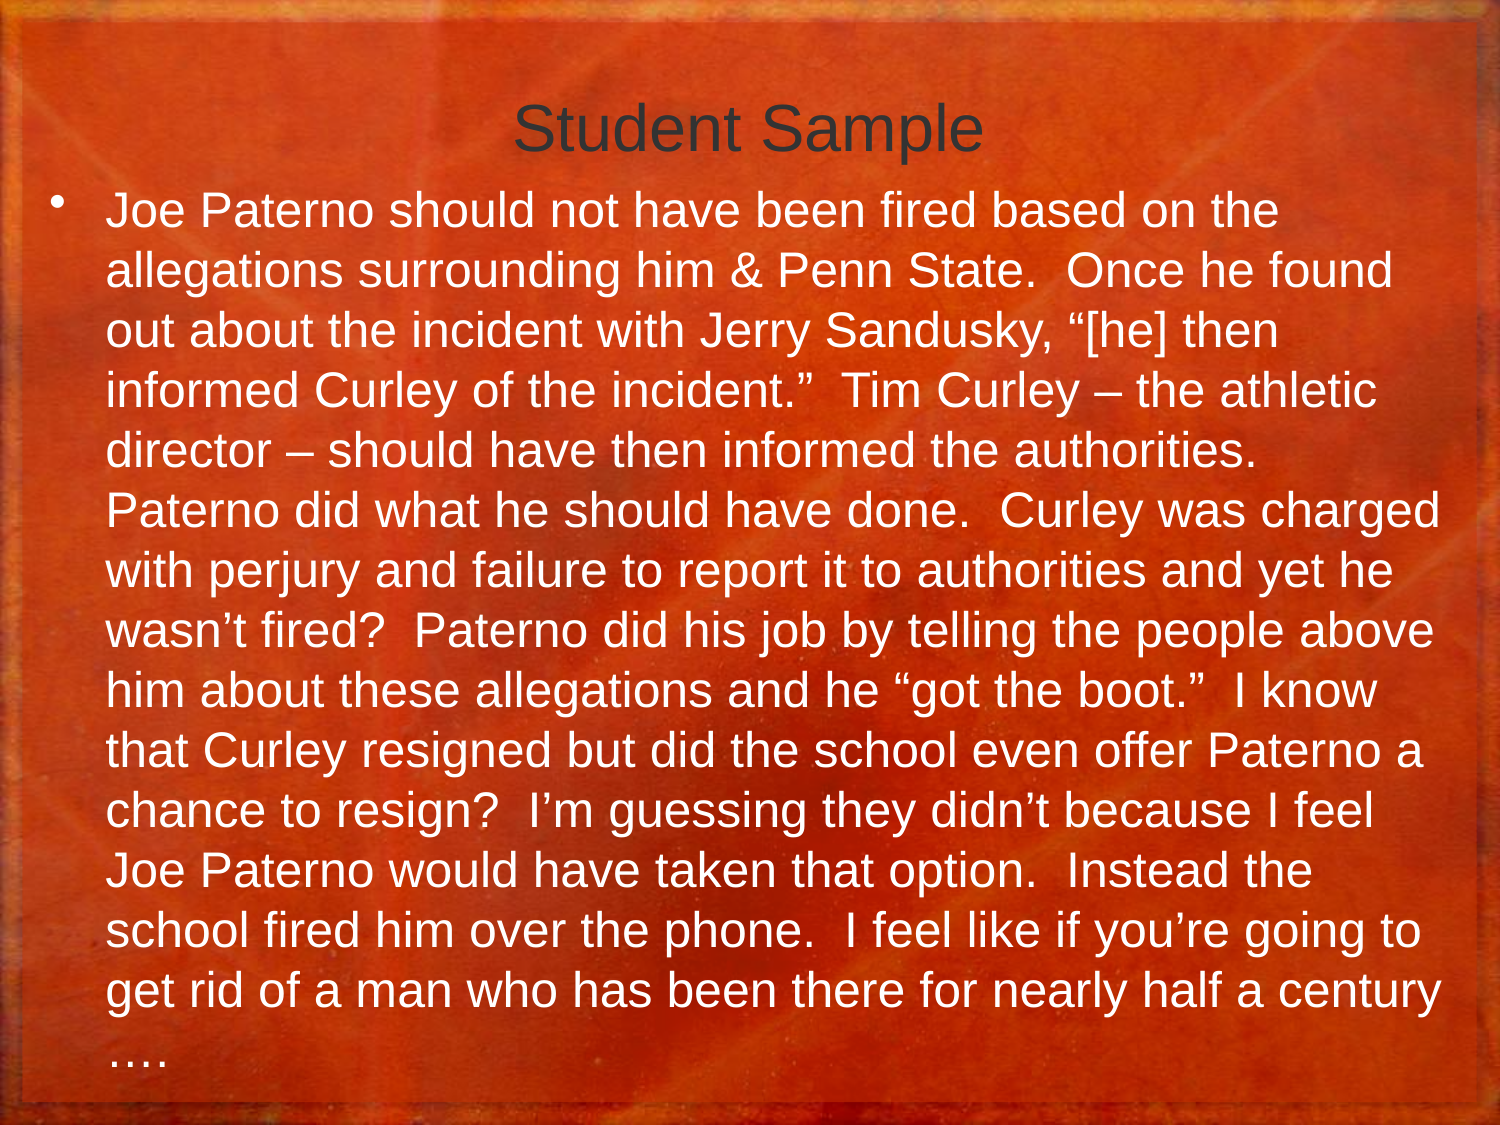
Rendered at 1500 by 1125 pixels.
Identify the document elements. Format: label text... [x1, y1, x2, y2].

title Student Sample [74, 44, 1425, 170]
picture [0, 0, 1500, 1125]
list Joe Paterno should not have been fired based on the allegations surrounding him & Penn State. Once he found out about the incident with Jerry Sandusky, “[he] then informed Curley of the incident.” Tim Curley – the athletic director – should have then informed the authorities. Paterno did what he should have done. Curley was charged with perjury and failure to report it to authorities and yet he wasn’t fired? Paterno did his job by telling the people above him about these allegations and he “got the boot.” I know that Curley resigned but did the school even offer Paterno a chance to resign? I’m guessing they didn’t because I feel Joe Paterno would have taken that option. Instead the school fired him over the phone. I feel like if you’re going to get rid of a man who has been there for nearly half a century …. [33, 170, 1473, 1006]
